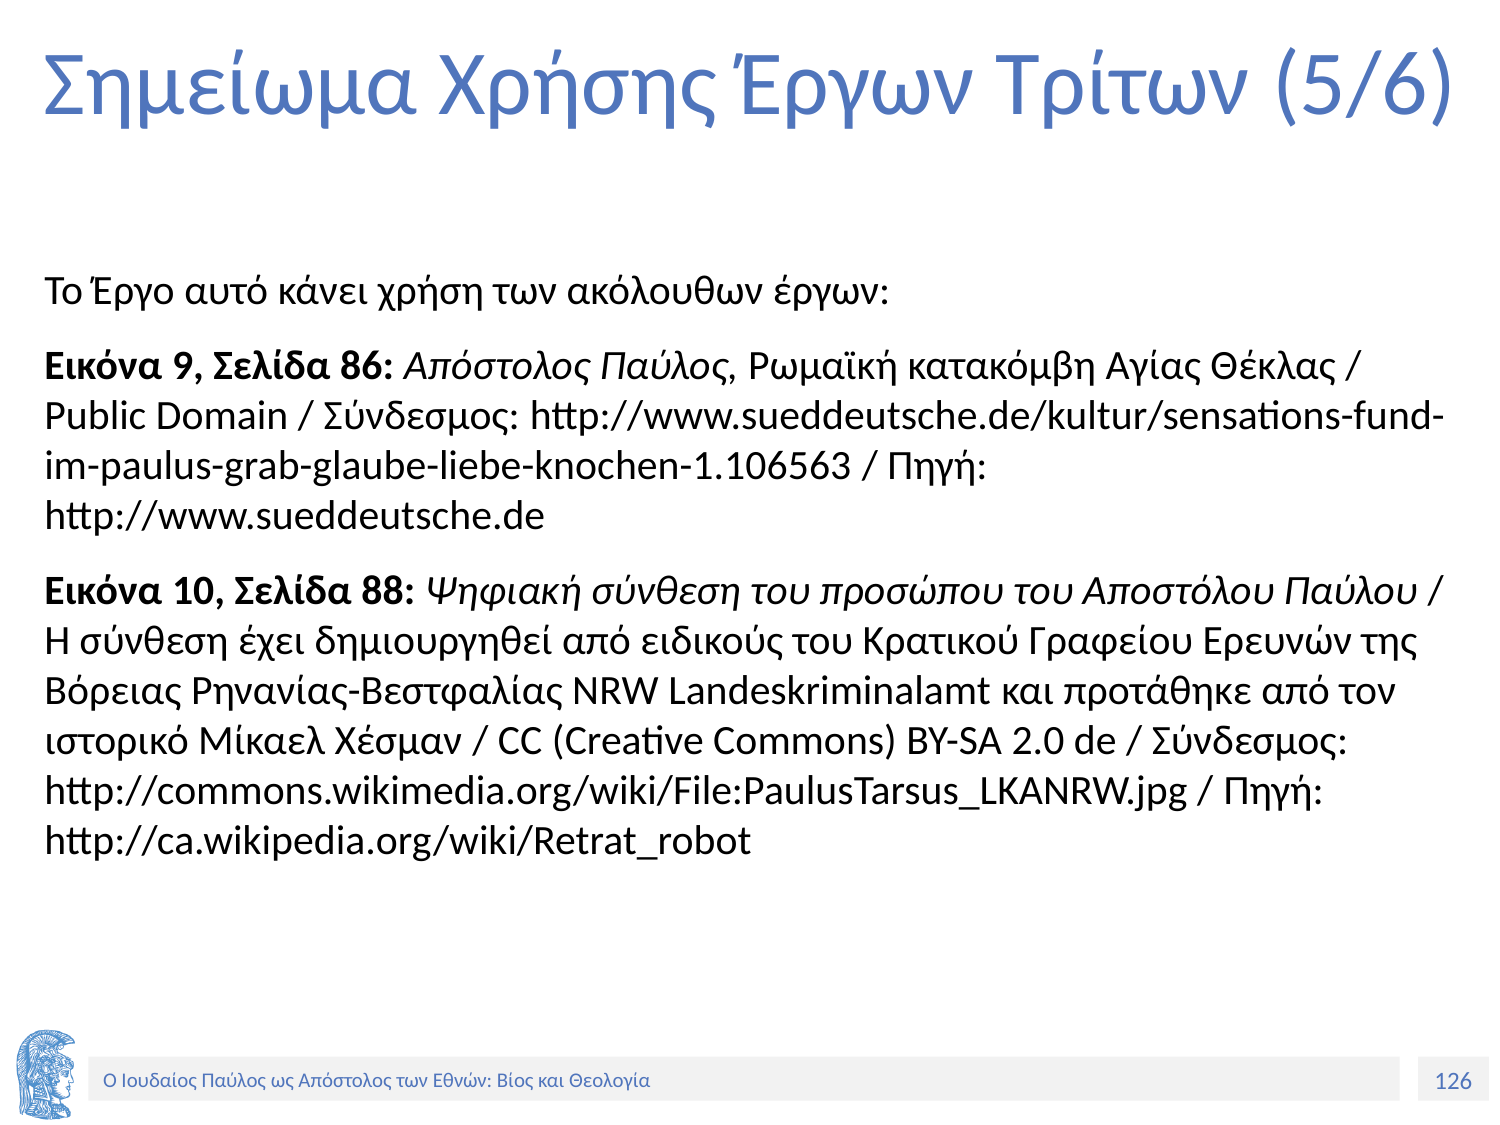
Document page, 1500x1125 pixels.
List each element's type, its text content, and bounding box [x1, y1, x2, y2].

picture [9, 1026, 81, 1120]
list Το Έργο αυτό κάνει χρήση των ακόλουθων έργων: Εικόνα 9, Σελίδα 86: Απόστολος Παύλος, Ρωμαϊκή κατακόμβη Αγίας Θέκλας / Public Domain / Σύνδεσμος: http://www.sueddeutsche.de/kultur/sensations-fund-im-paulus-grab-glaube-liebe-knochen-1.106563 / Πηγή: http://www.sueddeutsche.de Εικόνα 10, Σελίδα 88: Ψηφιακή σύνθεση του προσώπου του Αποστόλου Παύλου / Η σύνθεση έχει δημιουργηθεί από ειδικούς του Κρατικού Γραφείου Ερευνών της Βόρειας Ρηνανίας-Βεστφαλίας NRW Landeskriminalamt και προτάθηκε από τον ιστορικό Μίκαελ Χέσμαν / CC (Creative Commons) BY-SA 2.0 de / Σύνδεσμος: http://commons.wikimedia.org/wiki/File:PaulusTarsus_LKANRW.jpg / Πηγή: http://ca.wikipedia.org/wiki/Retrat_robot [29, 255, 1483, 998]
title Σημείωμα Χρήσης Έργων Τρίτων (5/6) [0, 0, 1500, 172]
